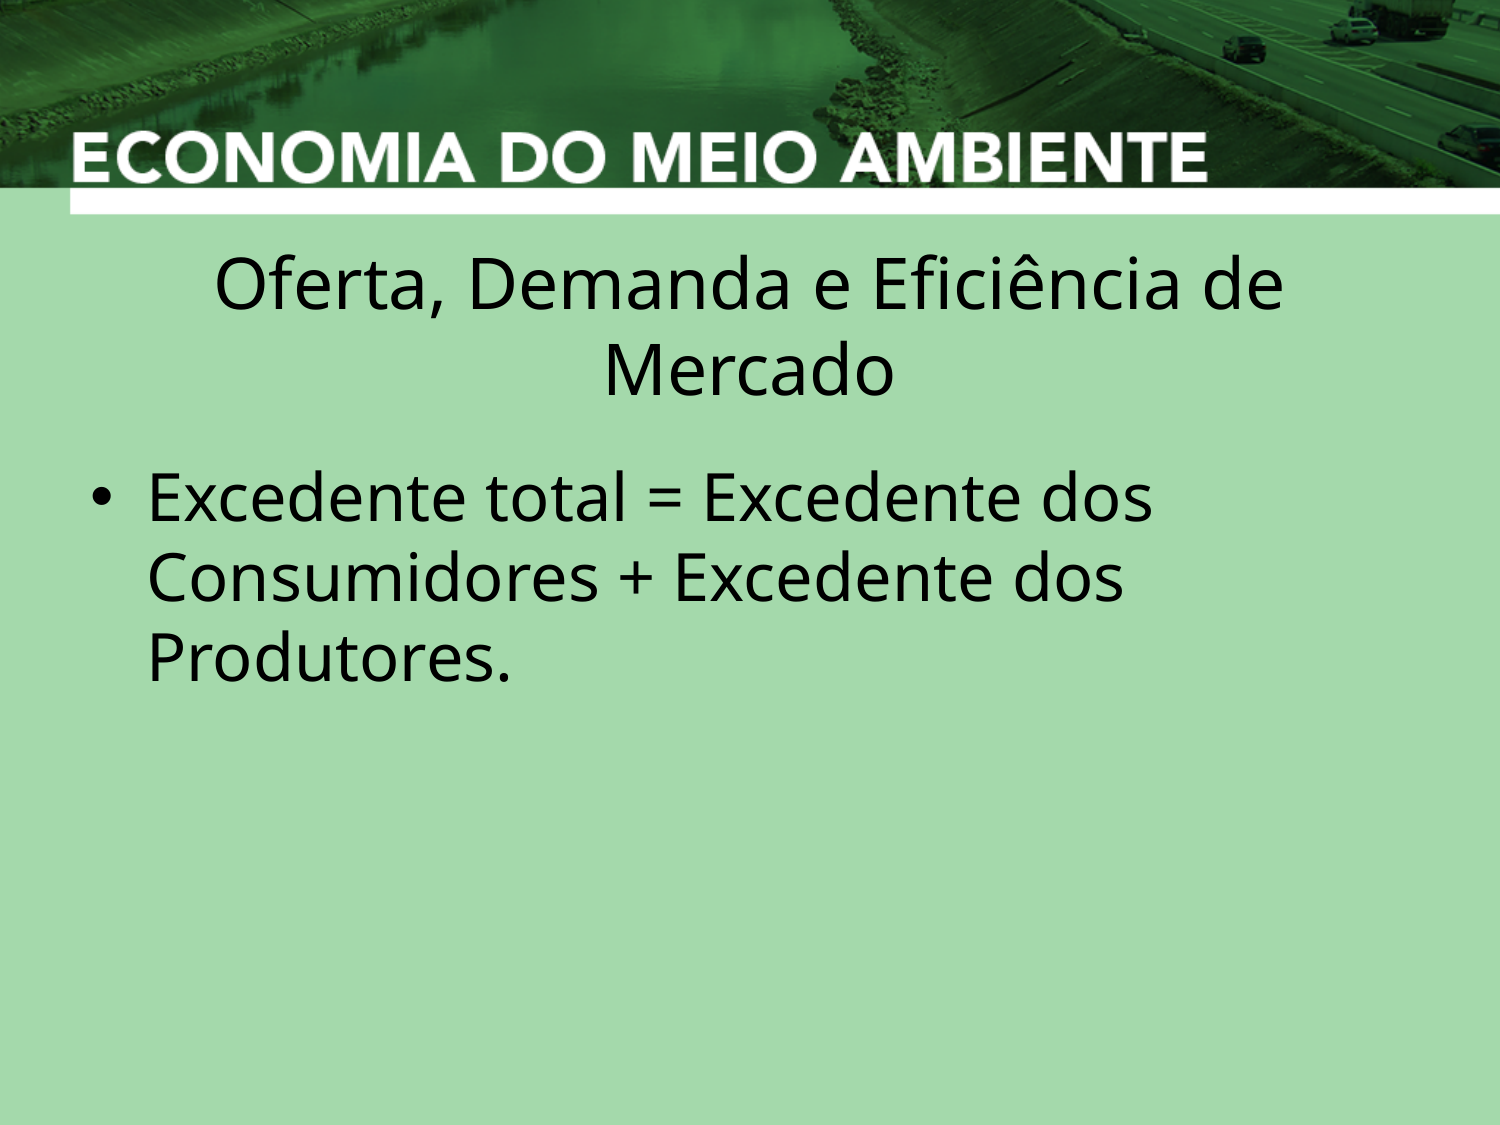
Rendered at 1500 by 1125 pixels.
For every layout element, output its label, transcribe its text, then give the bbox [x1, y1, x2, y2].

list Excedente total = Excedente dos Consumidores + Excedente dos Produtores. [75, 447, 1425, 1125]
picture [0, 0, 1500, 1125]
title Oferta, Demanda e Eficiência de Mercado [75, 230, 1425, 418]
